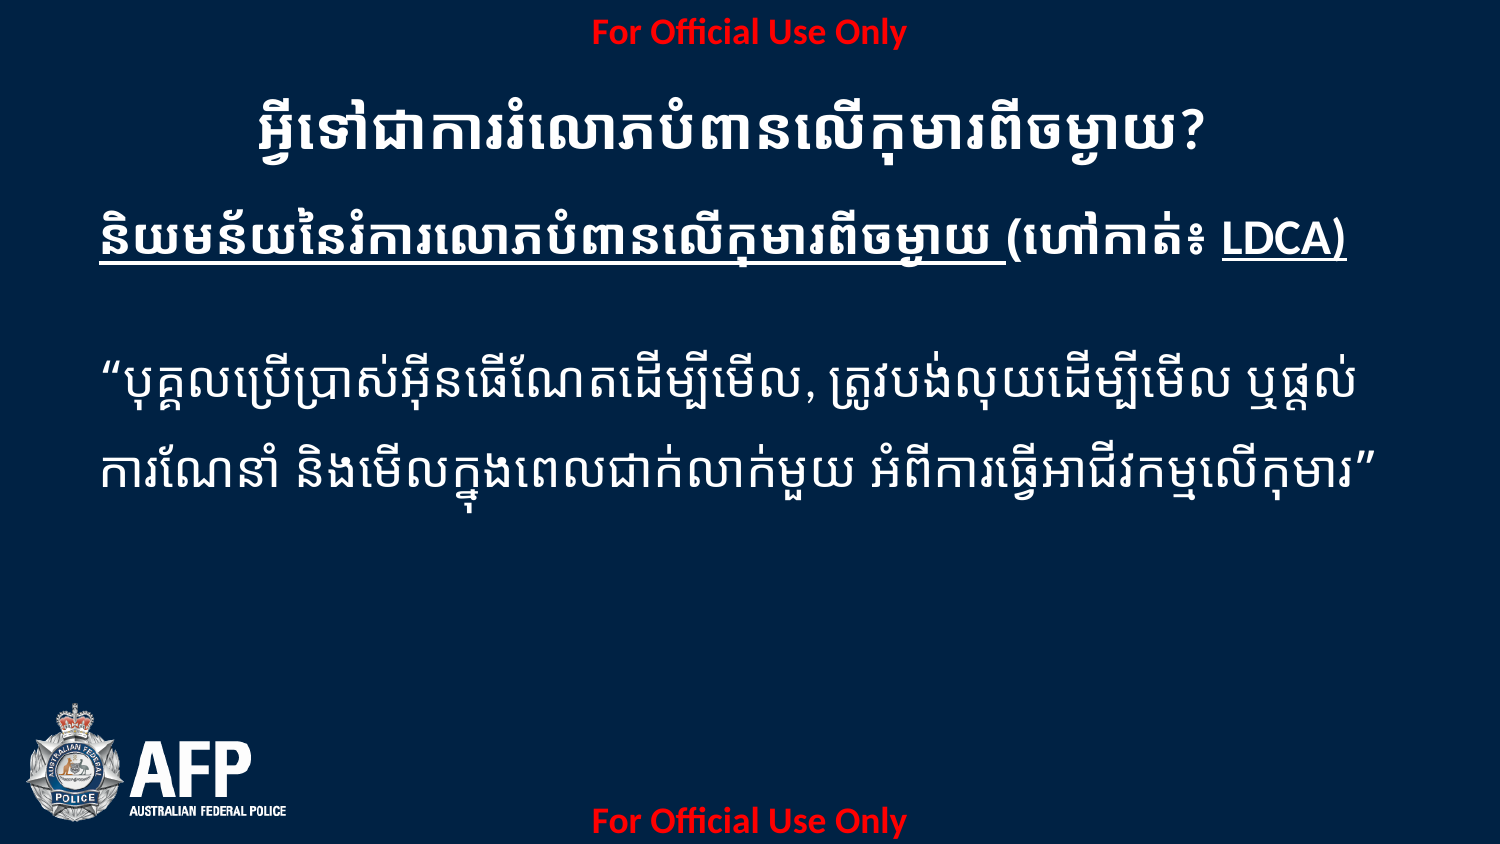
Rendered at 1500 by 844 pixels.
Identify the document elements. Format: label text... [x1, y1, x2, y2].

picture [0, 689, 313, 843]
list និយមន័យនៃរំការលោភបំពានលើកុមារពីចម្ងាយ (ហៅកាត់៖ LDCA) “បុគ្គលប្រើប្រាស់អ៊ីនធើណែតដើម្បីមើល, ត្រូវបង់លុយដើម្បីមើល ឬផ្តល់ការណែនាំ និងមើលក្នុងពេលជាក់លាក់មួយ អំពីការធ្វើអាជីវកម្មលើកុមារ” [75, 196, 1425, 729]
title អ្វីទៅជាការរំលោភបំពានលើកុមារពីចម្ងាយ? [147, 67, 1329, 151]
